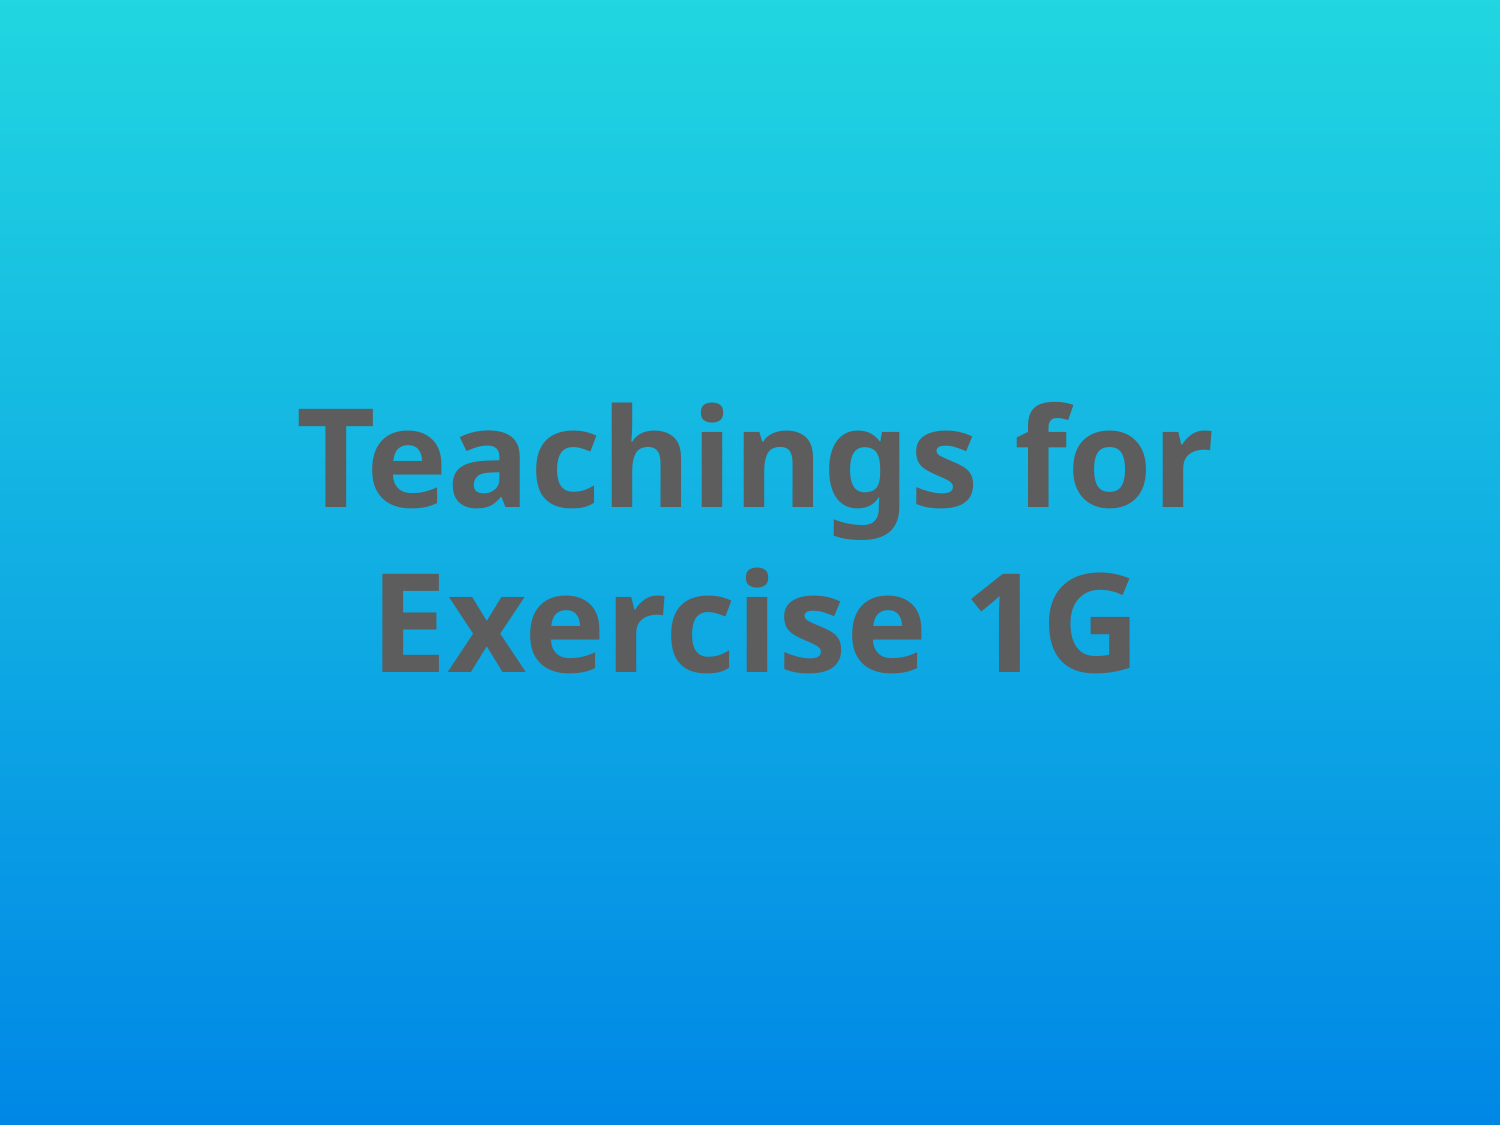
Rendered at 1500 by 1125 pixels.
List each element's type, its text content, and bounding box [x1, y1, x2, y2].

text_box Teachings for Exercise 1G [249, 362, 1263, 708]
